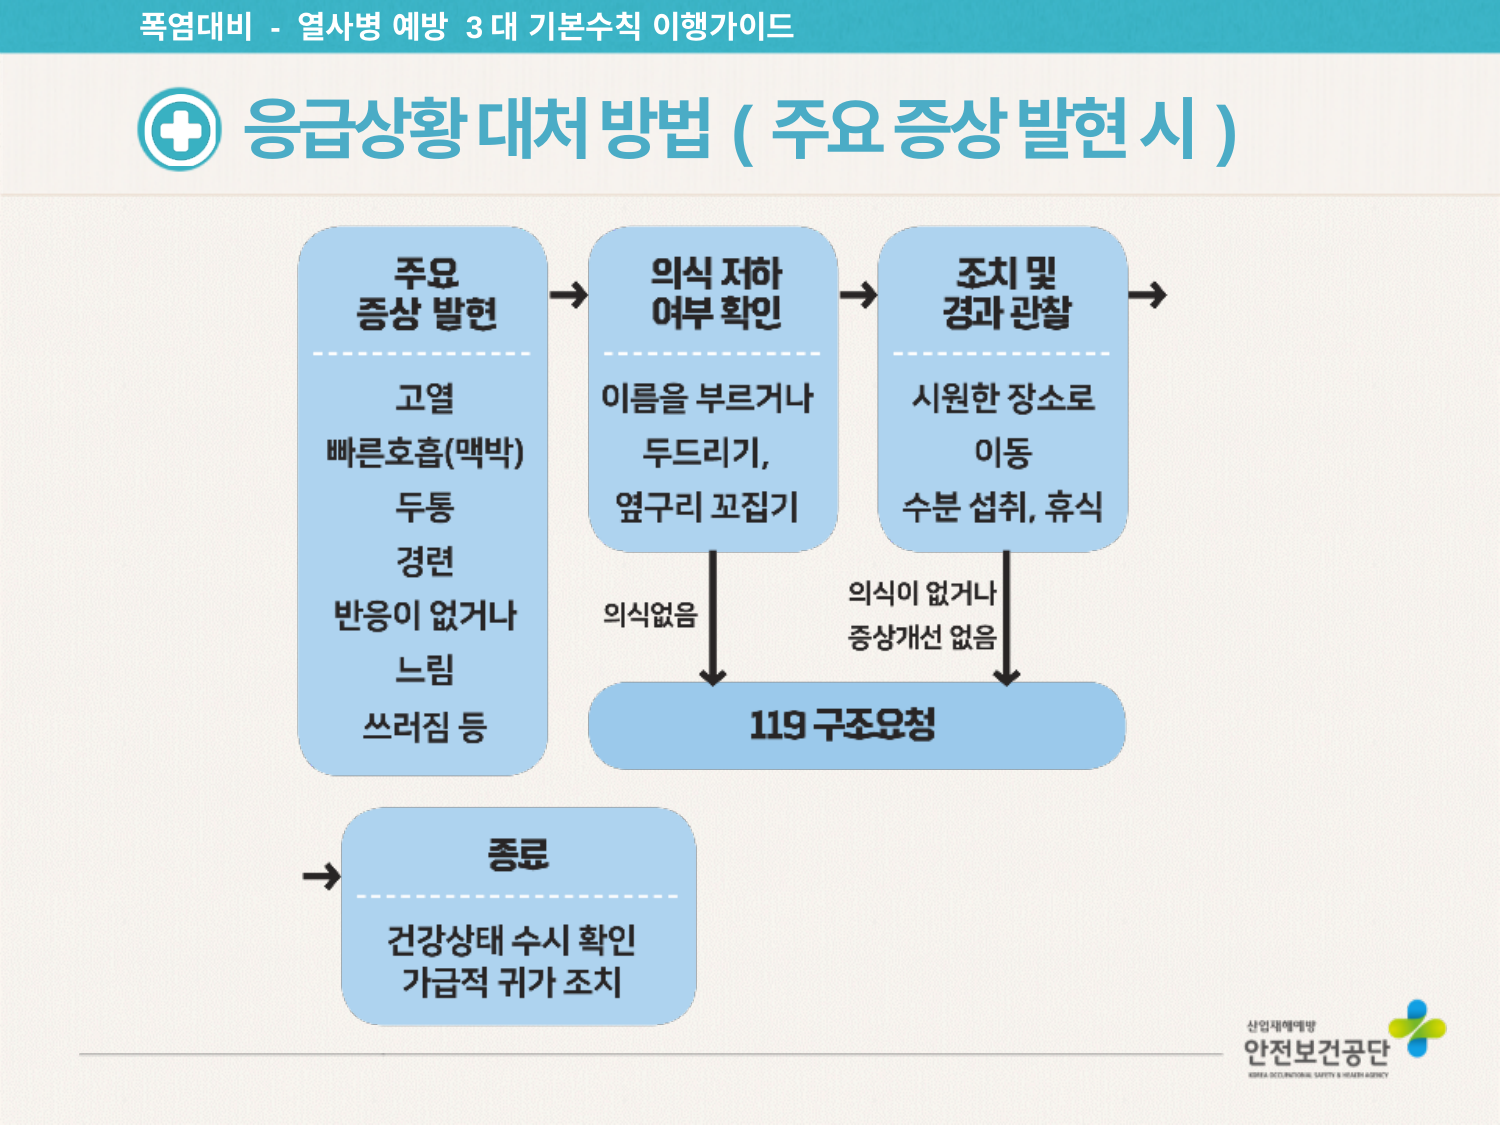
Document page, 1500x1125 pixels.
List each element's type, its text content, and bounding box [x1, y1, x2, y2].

picture [0, 0, 1500, 1125]
text_box 응급상황 대처 방법(주요 증상 발현 시) [227, 79, 1353, 175]
text_box 폭염대비 - 열사병 예방 3대 기본수칙 이행가이드 [124, 0, 876, 52]
